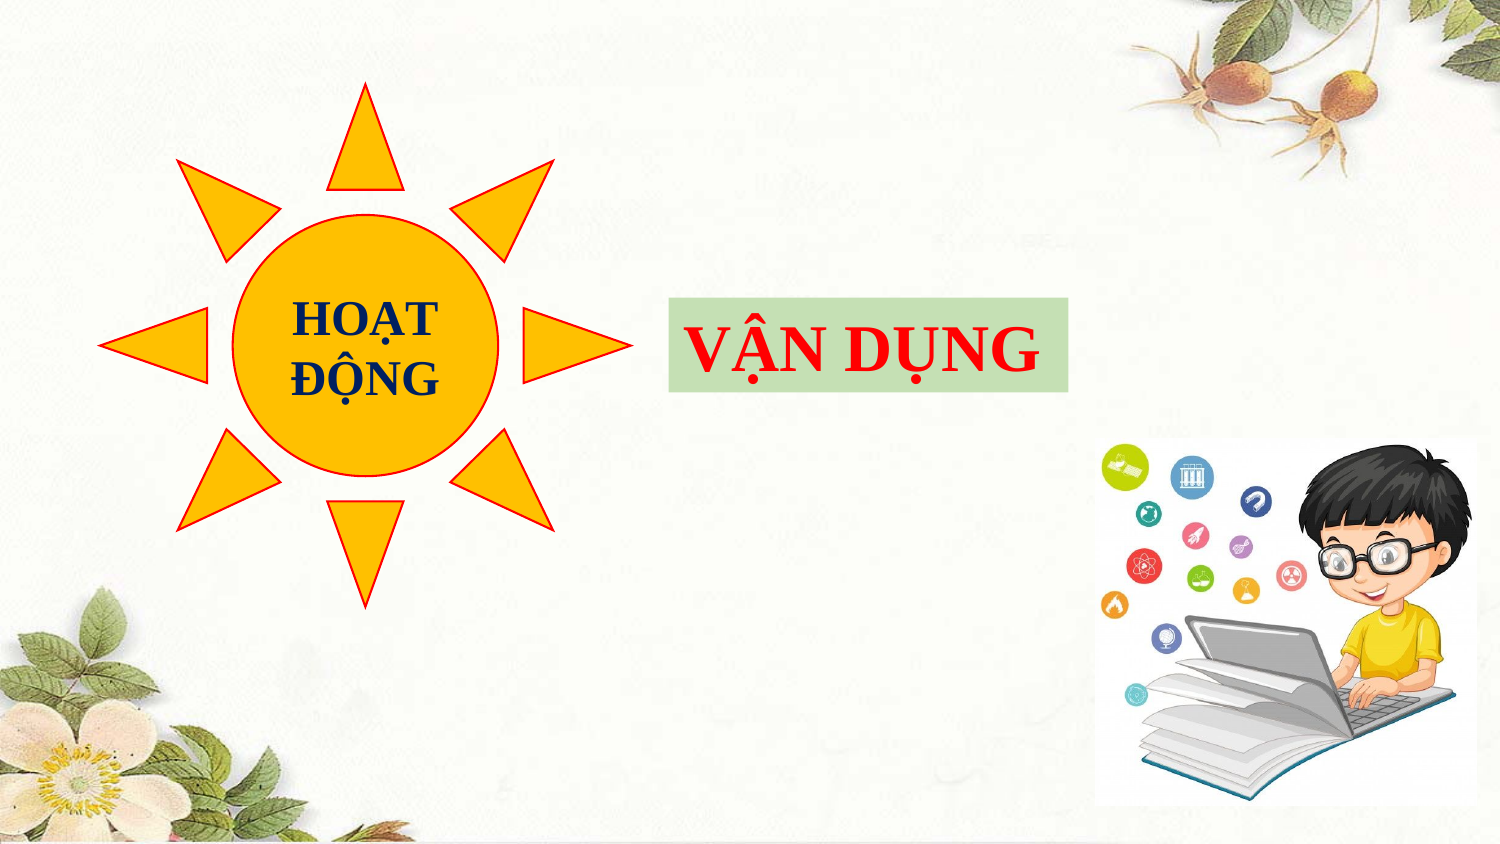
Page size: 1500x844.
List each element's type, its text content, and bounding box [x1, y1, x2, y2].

text_box HOẠT ĐỘNG [448, 427, 556, 533]
text_box HOẠT ĐỘNG [175, 158, 283, 264]
text_box HOẠT ĐỘNG [325, 81, 405, 191]
text_box HOẠT ĐỘNG [522, 306, 634, 385]
text_box VẬN DỤNG [668, 297, 1069, 393]
text_box HOẠT ĐỘNG [231, 213, 500, 478]
picture [0, 0, 1500, 844]
text_box HOẠT ĐỘNG [96, 306, 209, 385]
text_box HOẠT ĐỘNG [175, 427, 283, 533]
text_box HOẠT ĐỘNG [325, 500, 405, 610]
text_box HOẠT ĐỘNG [448, 158, 556, 264]
